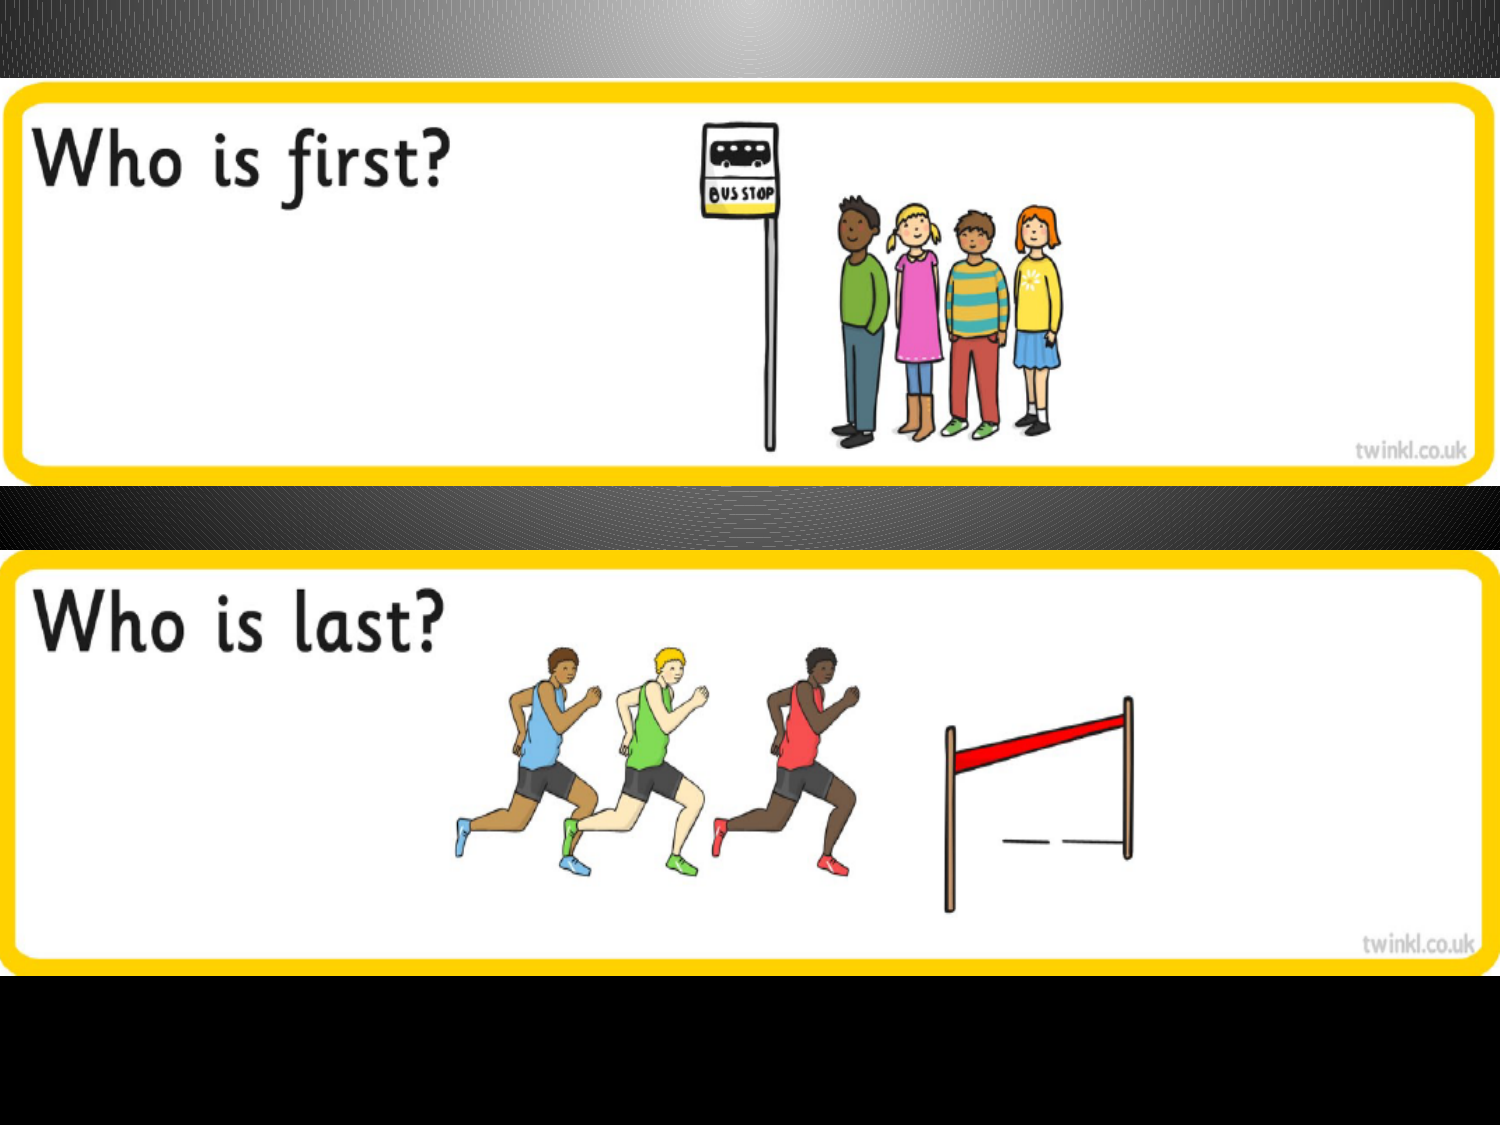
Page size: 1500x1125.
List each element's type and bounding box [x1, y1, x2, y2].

picture [0, 77, 1500, 486]
picture [0, 550, 1500, 977]
